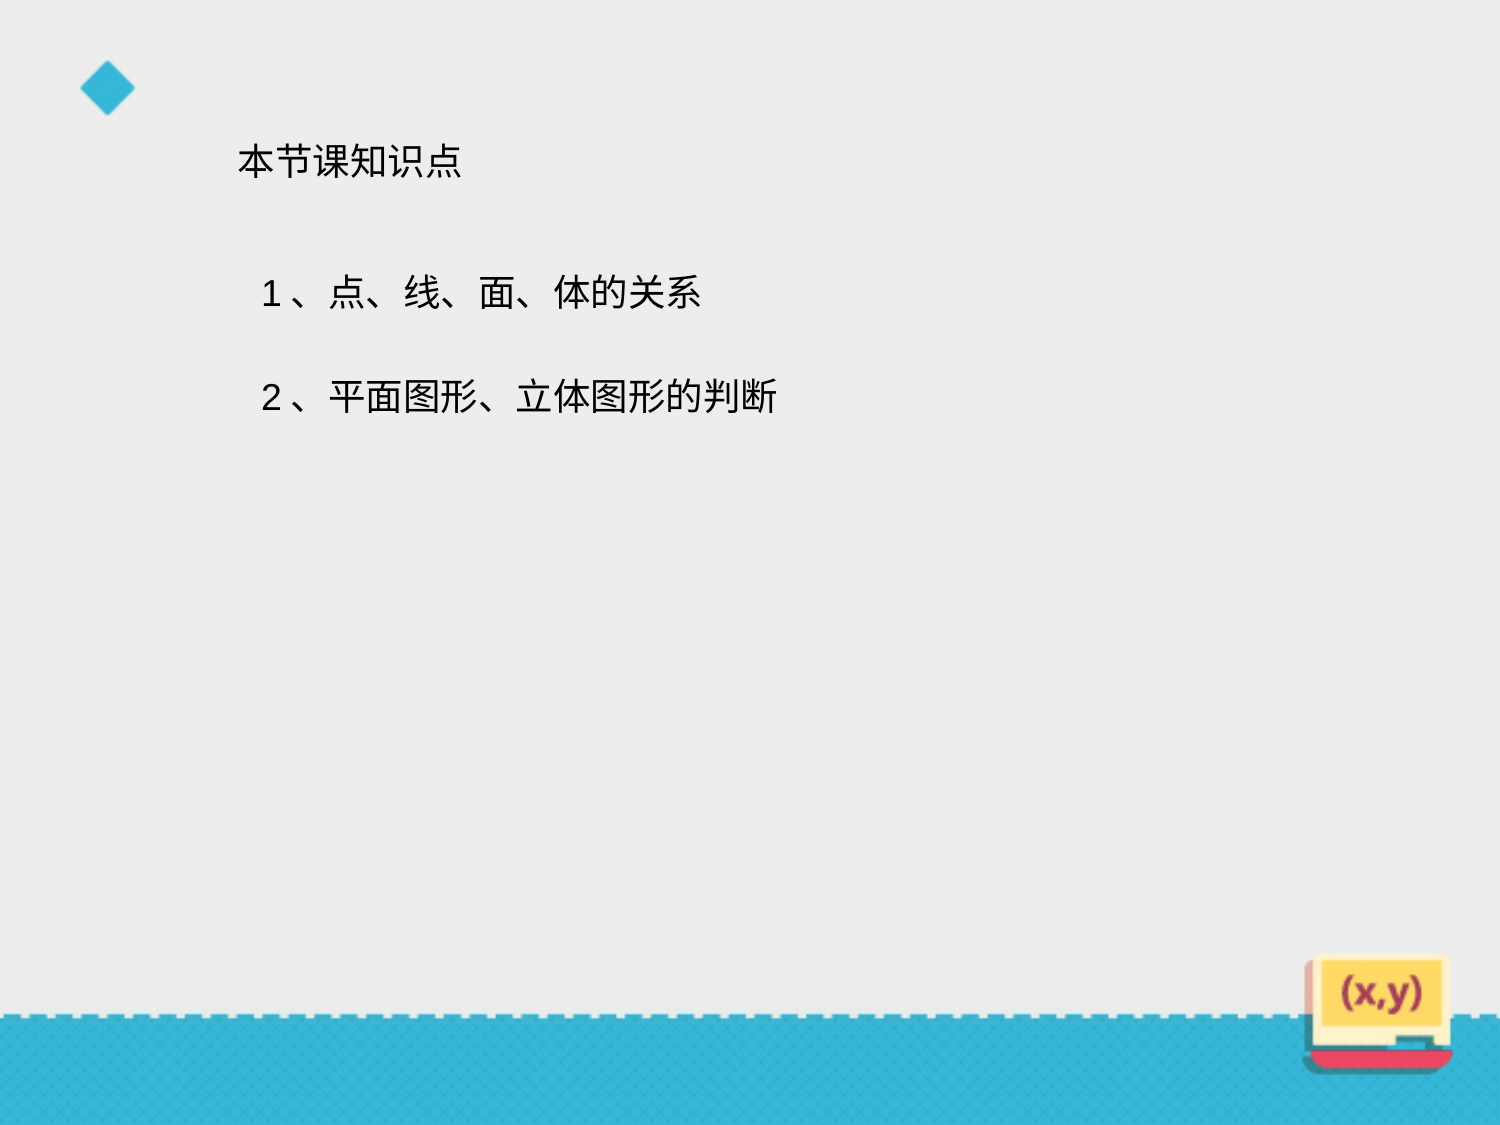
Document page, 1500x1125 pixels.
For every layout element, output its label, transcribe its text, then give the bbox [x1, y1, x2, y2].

text_box 本节课知识点 [222, 130, 478, 191]
text_box 1、点、线、面、体的关系 [246, 261, 718, 322]
text_box 2、平面图形、立体图形的判断 [246, 365, 793, 426]
picture [0, 0, 1500, 1125]
